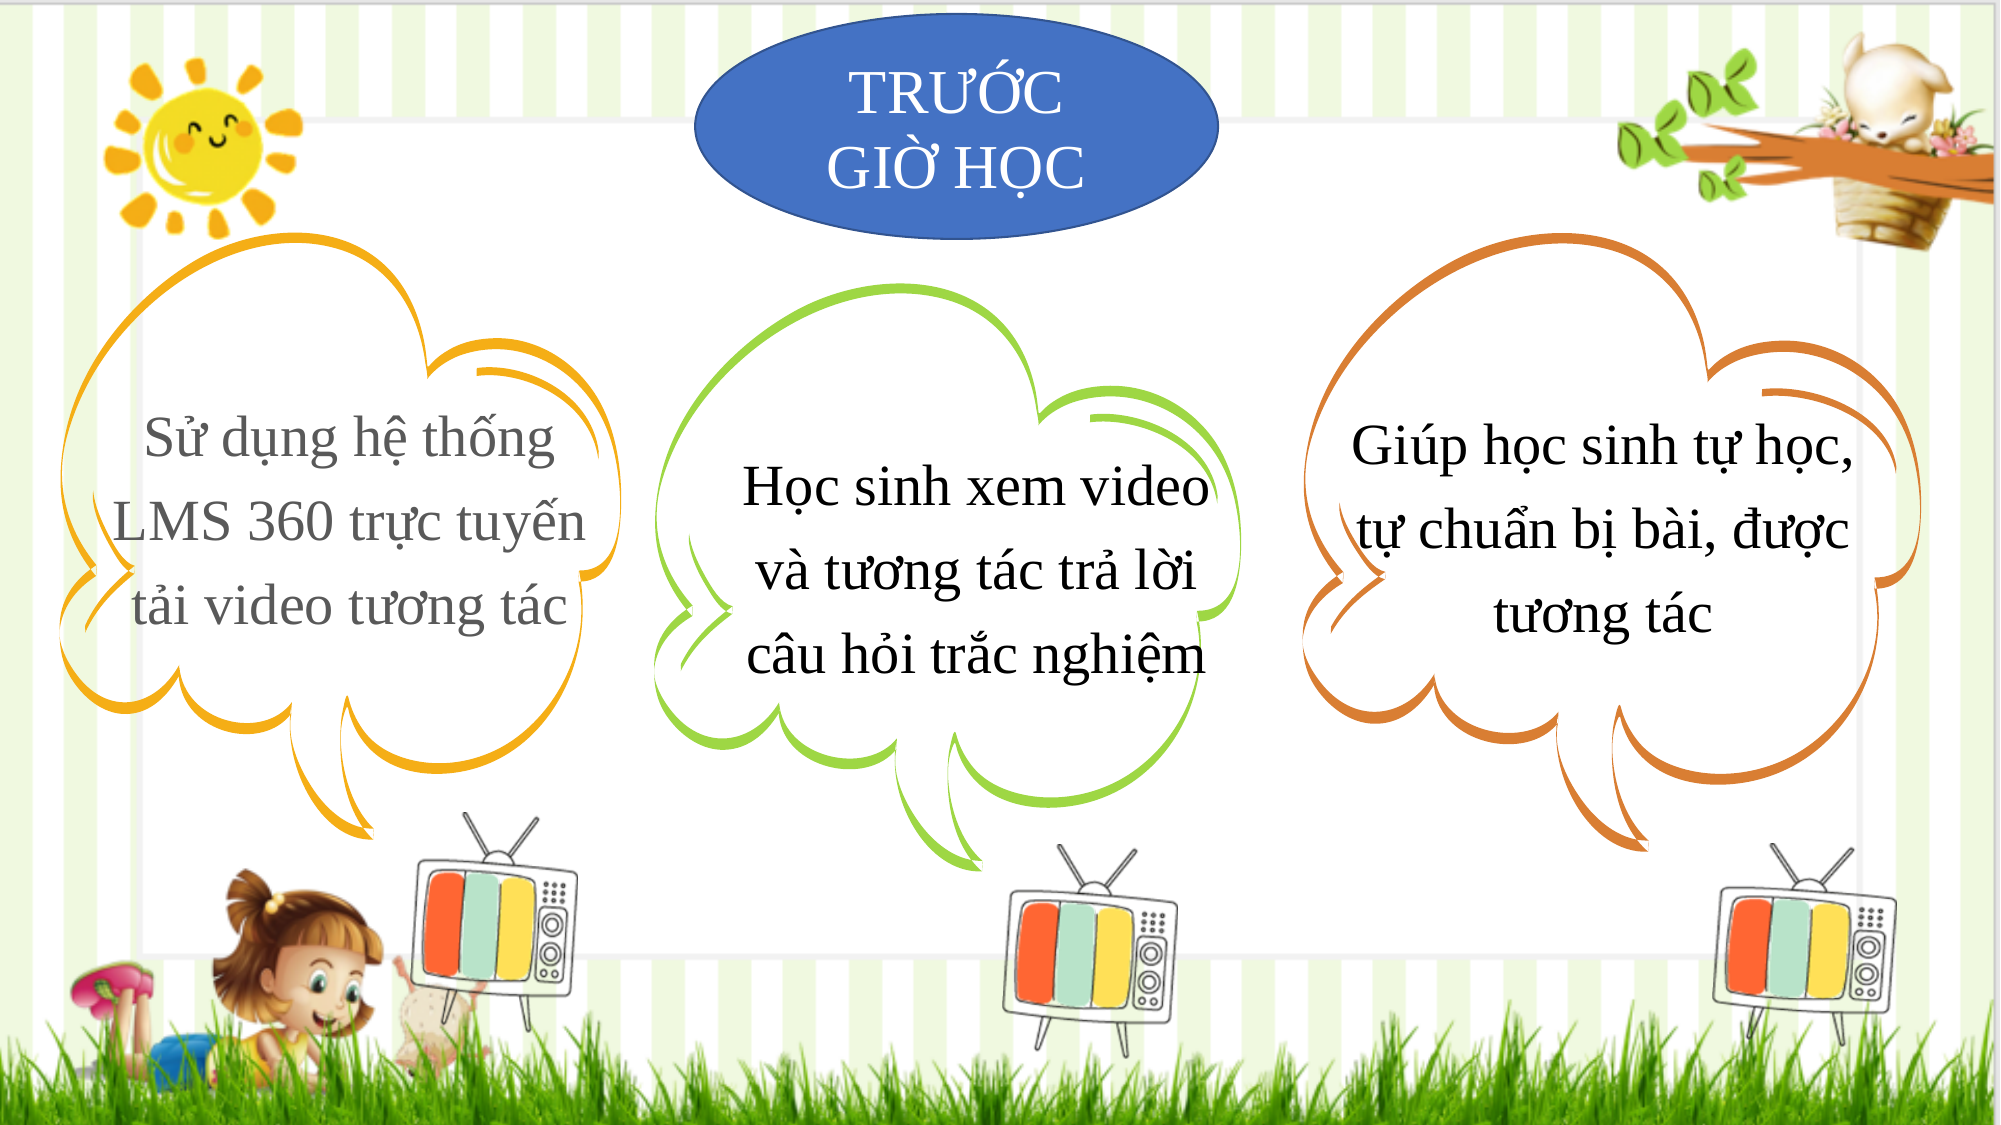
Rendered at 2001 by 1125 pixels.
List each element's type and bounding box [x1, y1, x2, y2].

text_box [1295, 214, 1929, 1048]
text_box [53, 214, 628, 1033]
text_box [647, 265, 1250, 1059]
picture [0, 0, 2000, 1125]
